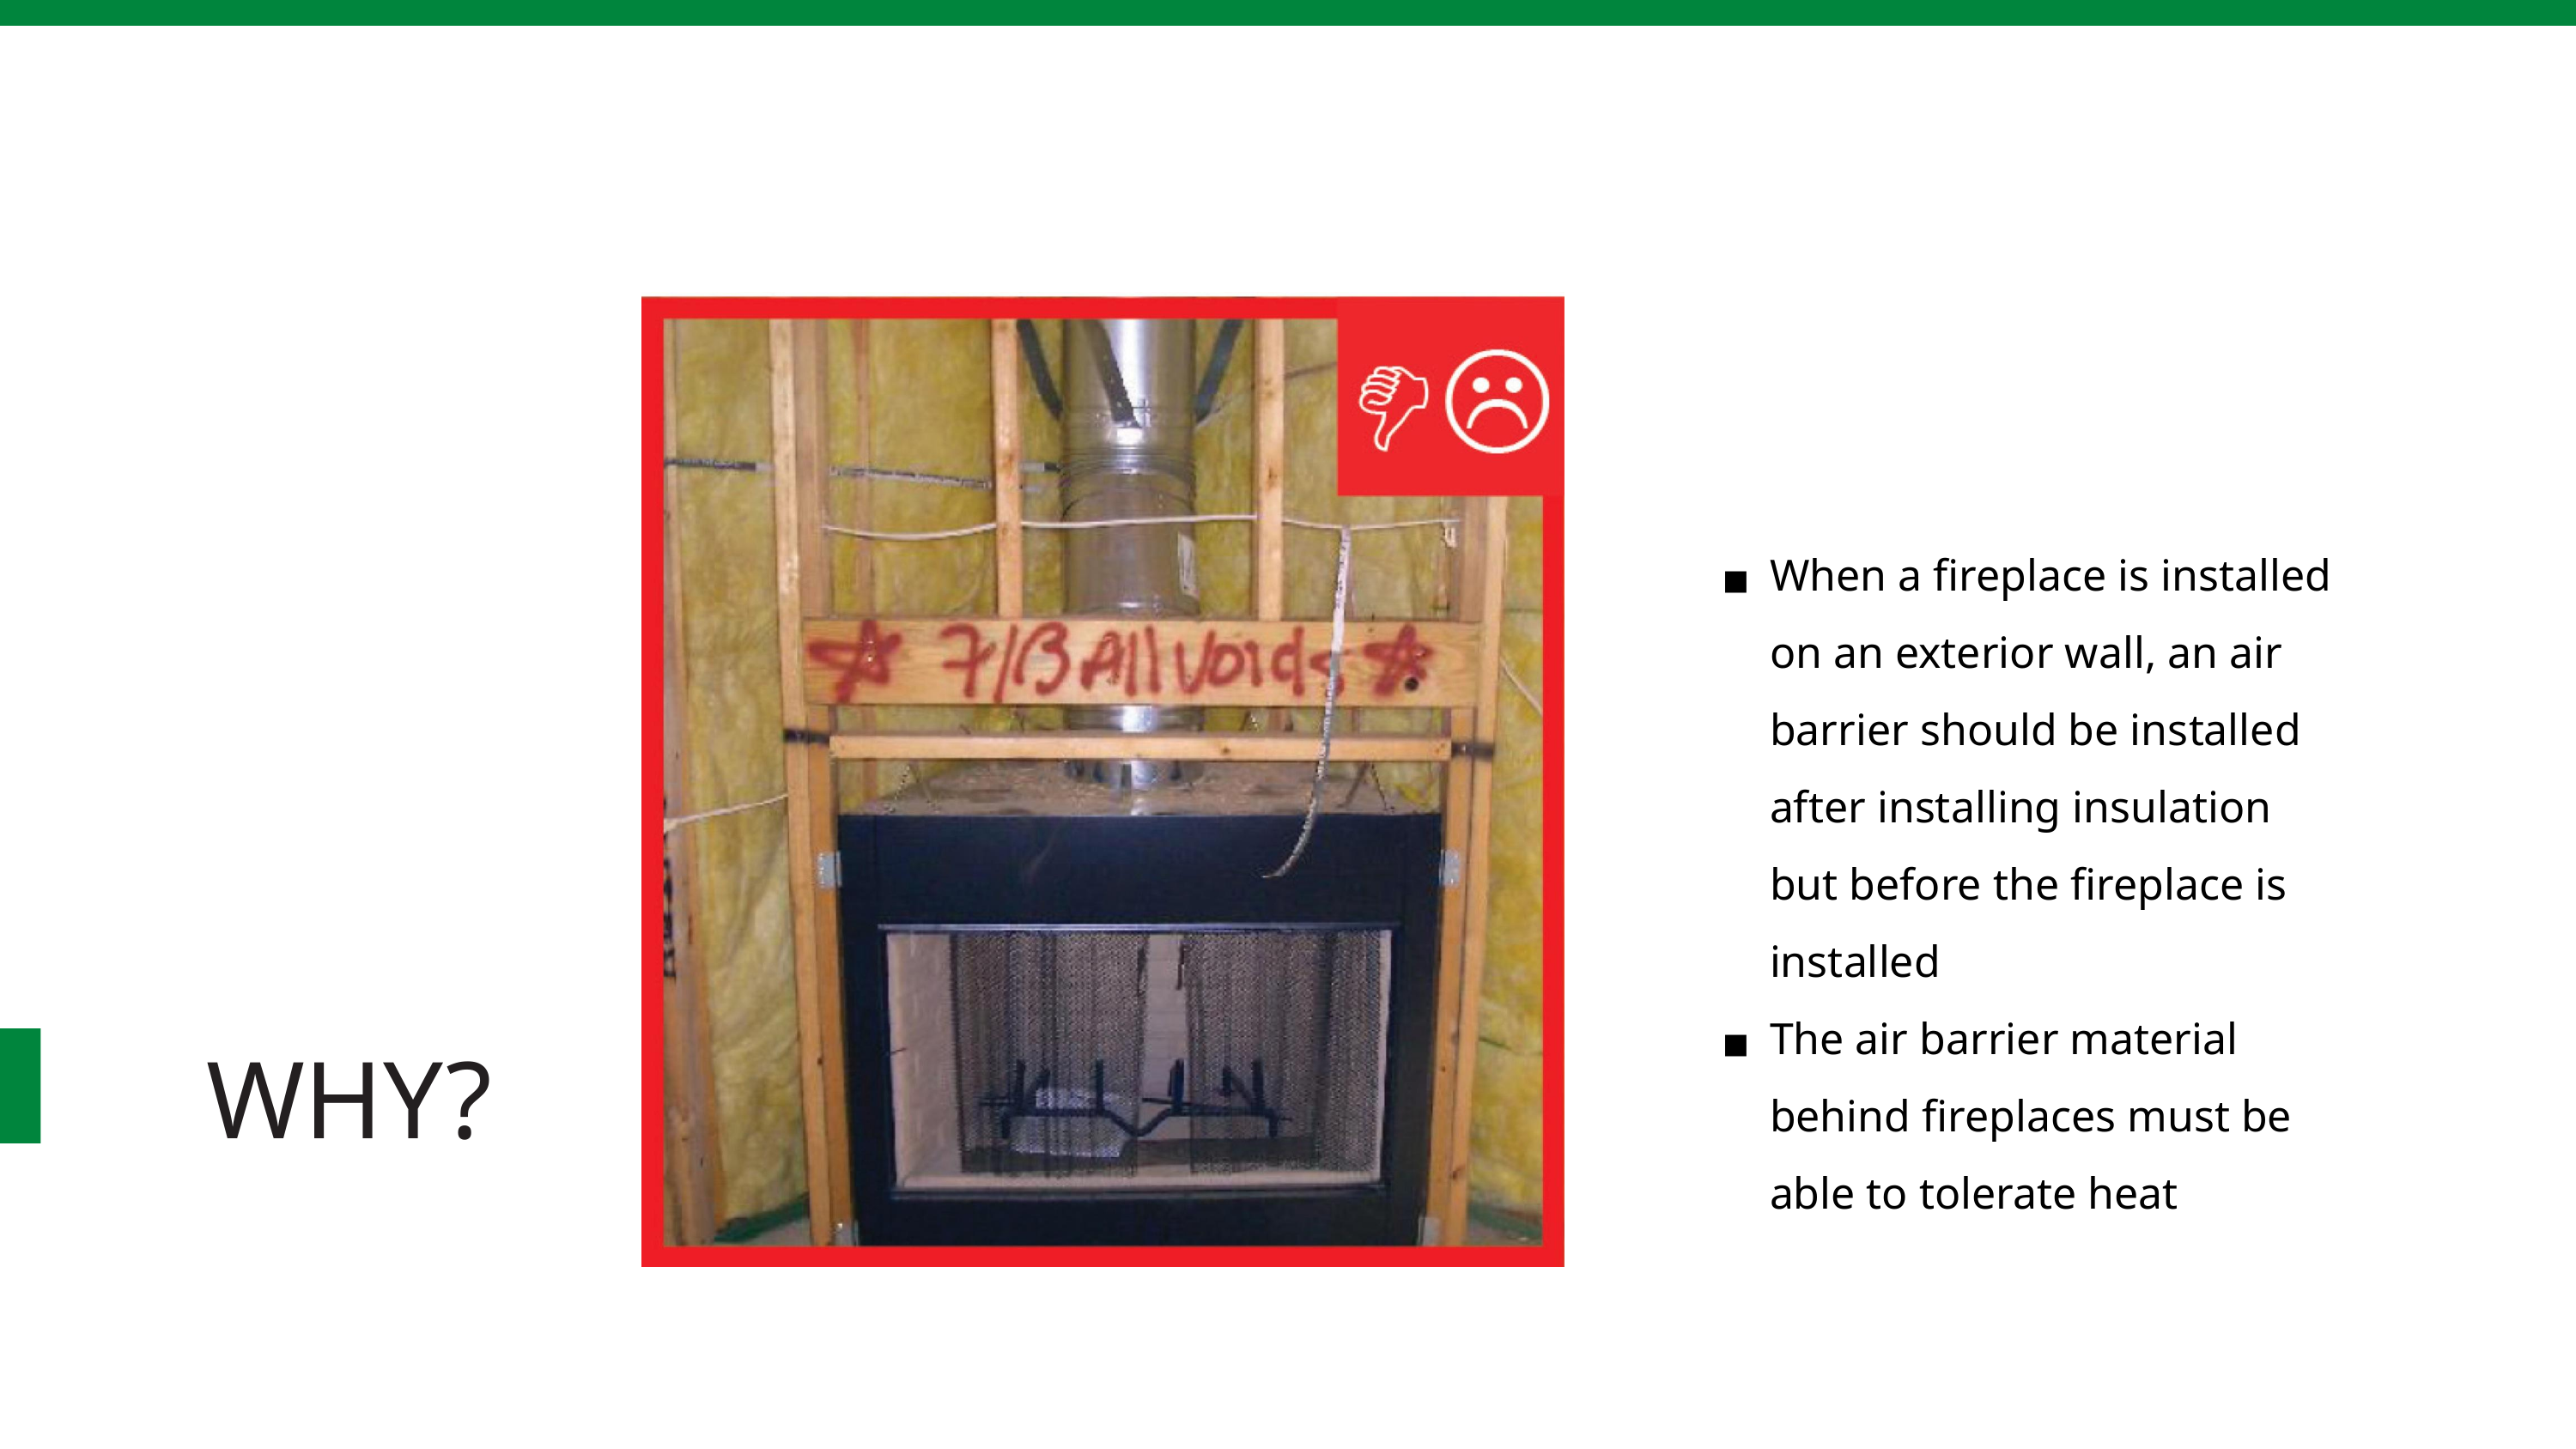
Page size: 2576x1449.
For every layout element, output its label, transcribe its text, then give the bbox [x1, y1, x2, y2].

picture [641, 291, 1565, 1267]
text_box [0, 1028, 41, 1143]
text_box When a fireplace is installed on an exterior wall, an air barrier should be installed after installing insulation but before the fireplace is installed The air barrier material behind fireplaces must be able to tolerate heat [1708, 515, 2360, 1224]
list WHY? [193, 1028, 637, 1172]
